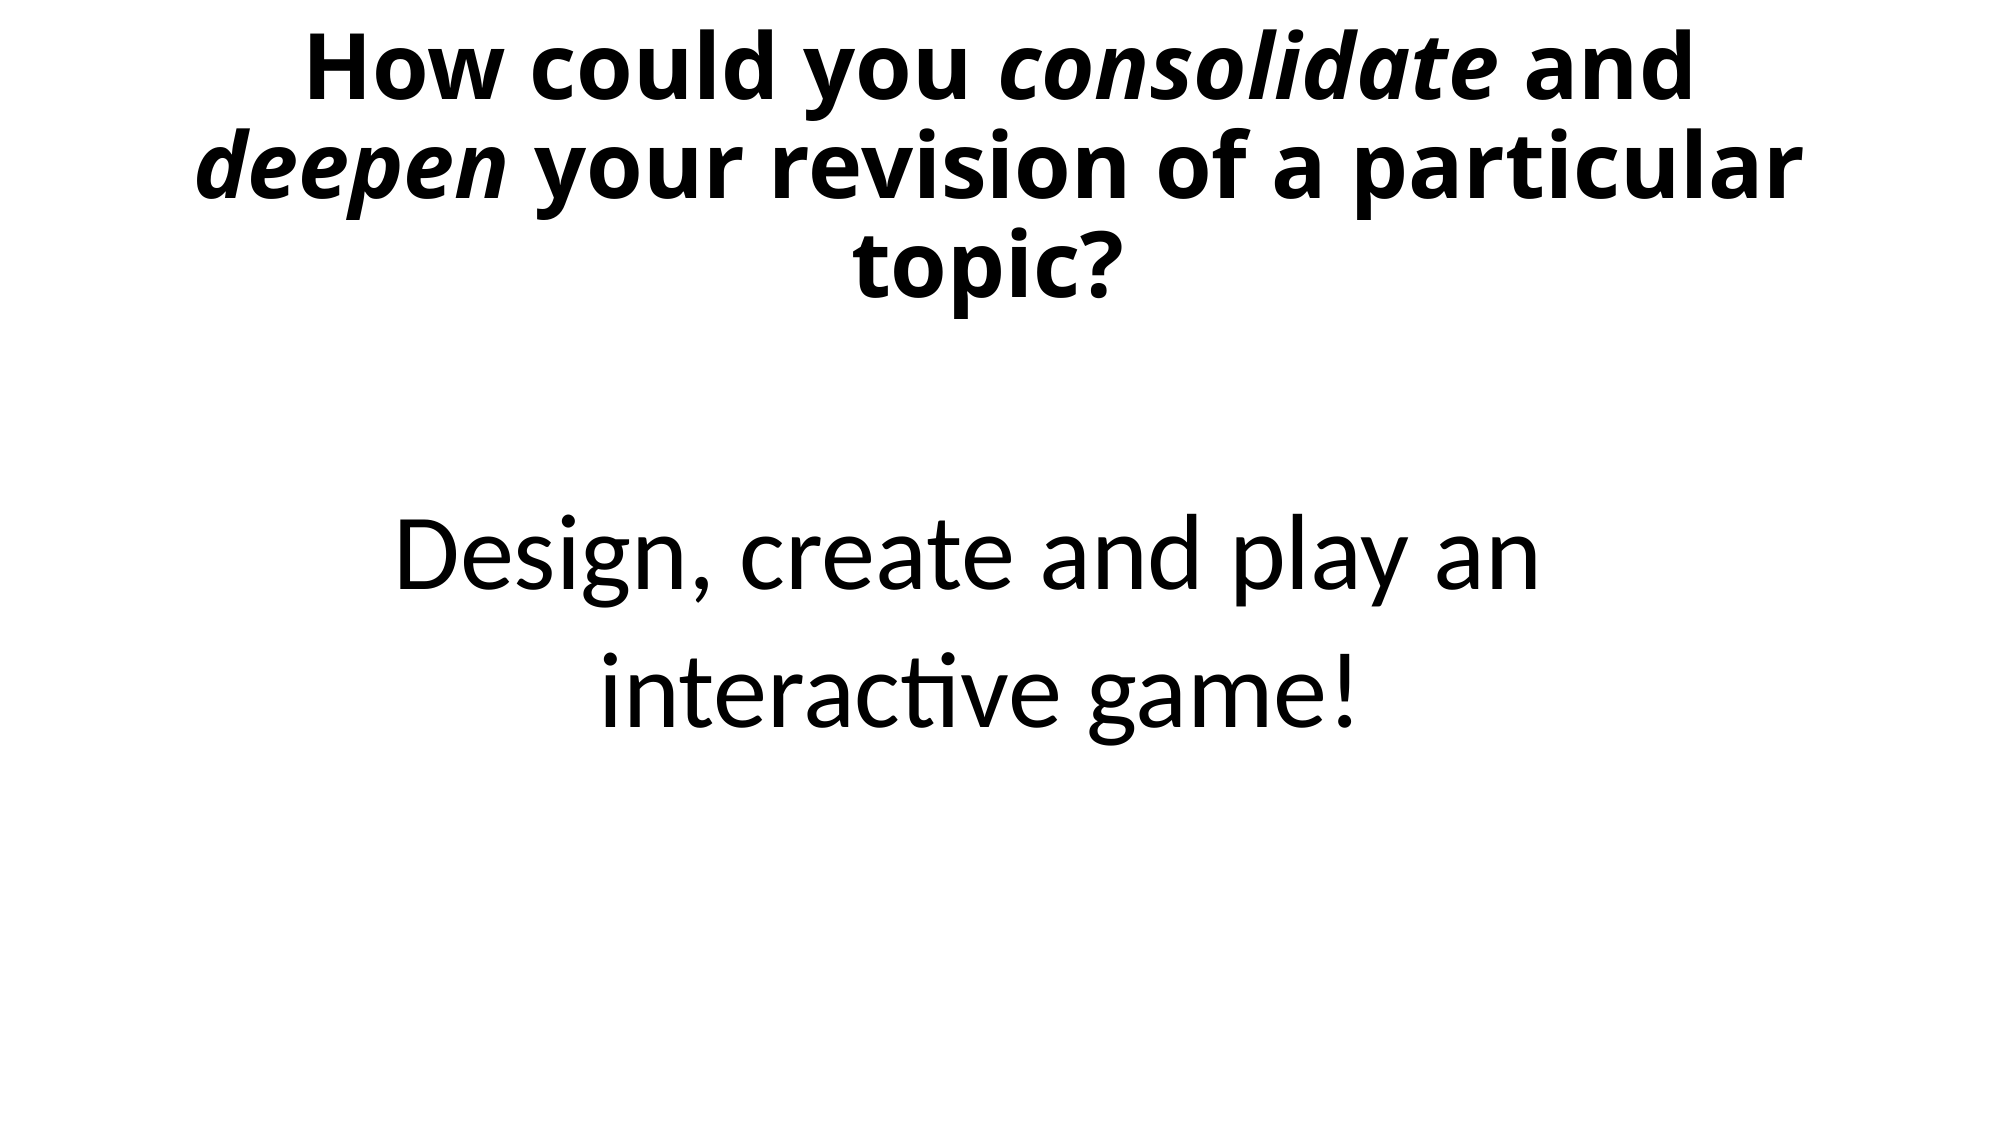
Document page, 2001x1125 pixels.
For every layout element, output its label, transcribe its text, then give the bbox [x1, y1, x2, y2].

title How could you consolidate and deepen your revision of a particular topic? [137, 59, 1863, 278]
list Design, create and play an interactive game! [44, 314, 1918, 1037]
